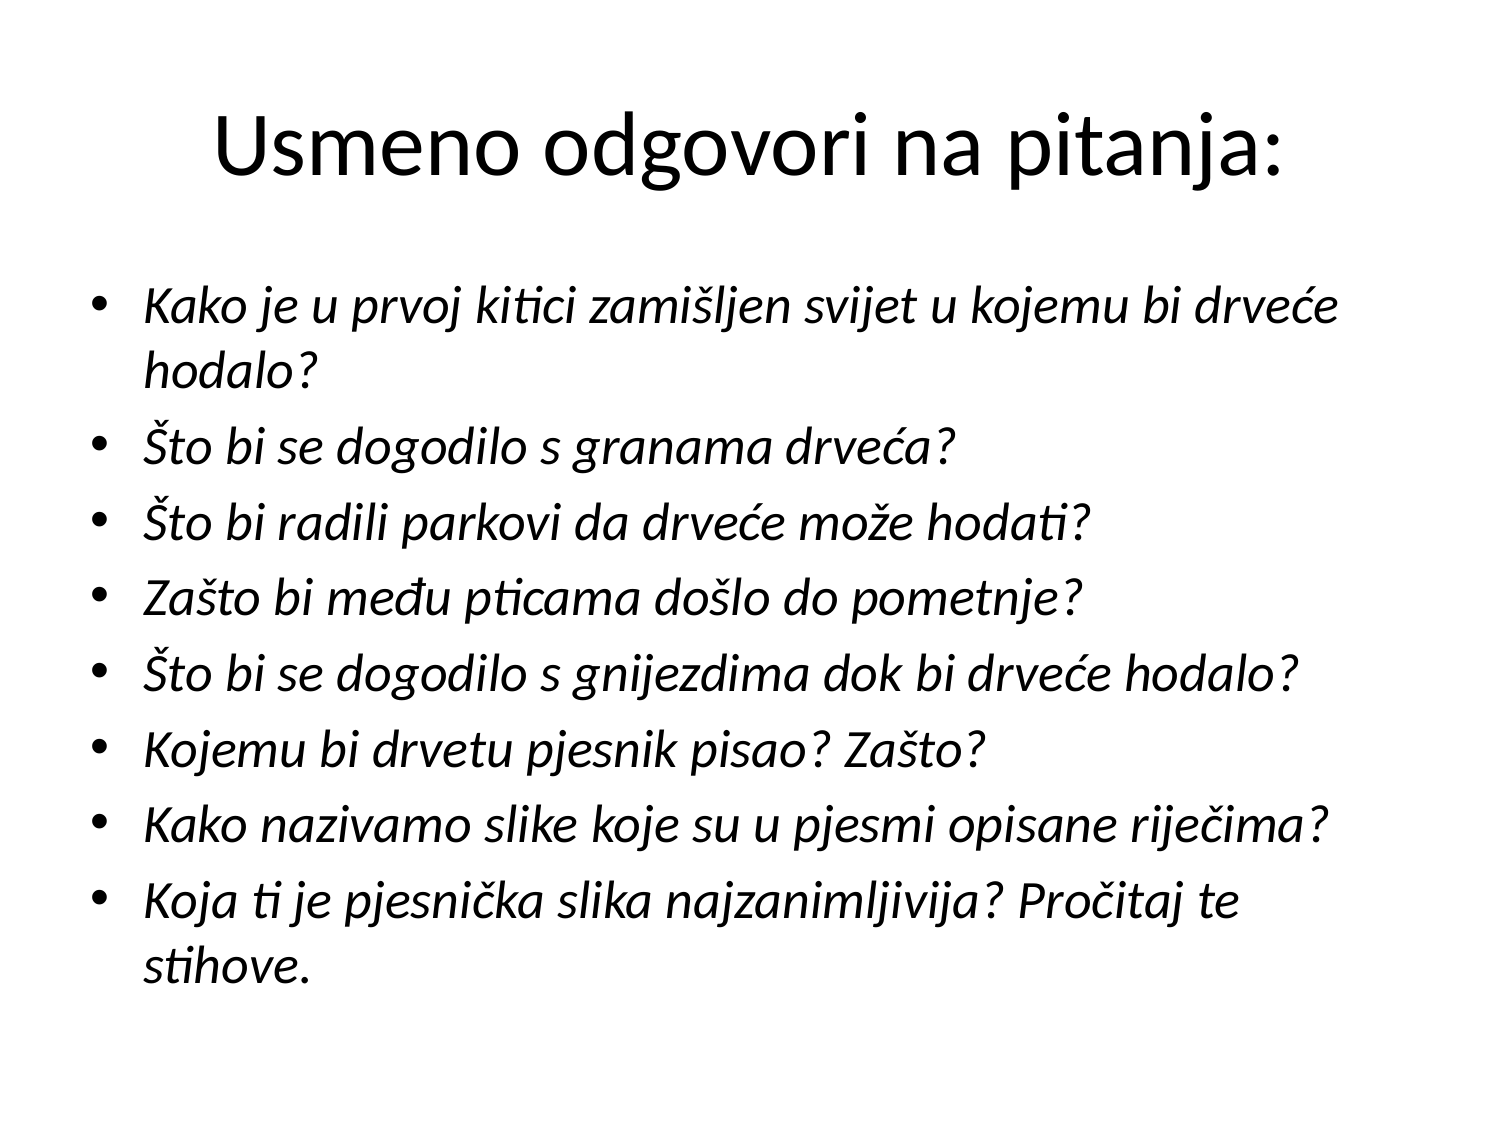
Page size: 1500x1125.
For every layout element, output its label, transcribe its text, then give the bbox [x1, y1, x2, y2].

title Usmeno odgovori na pitanja: [75, 45, 1425, 233]
list Kako je u prvoj kitici zamišljen svijet u kojemu bi drveće hodalo? Što bi se dogodilo s granama drveća? Što bi radili parkovi da drveće može hodati? Zašto bi među pticama došlo do pometnje? Što bi se dogodilo s gnijezdima dok bi drveće hodalo? Kojemu bi drvetu pjesnik pisao? Zašto? Kako nazivamo slike koje su u pjesmi opisane riječima? Koja ti je pjesnička slika najzanimljivija? Pročitaj te stihove. [75, 262, 1425, 1005]
